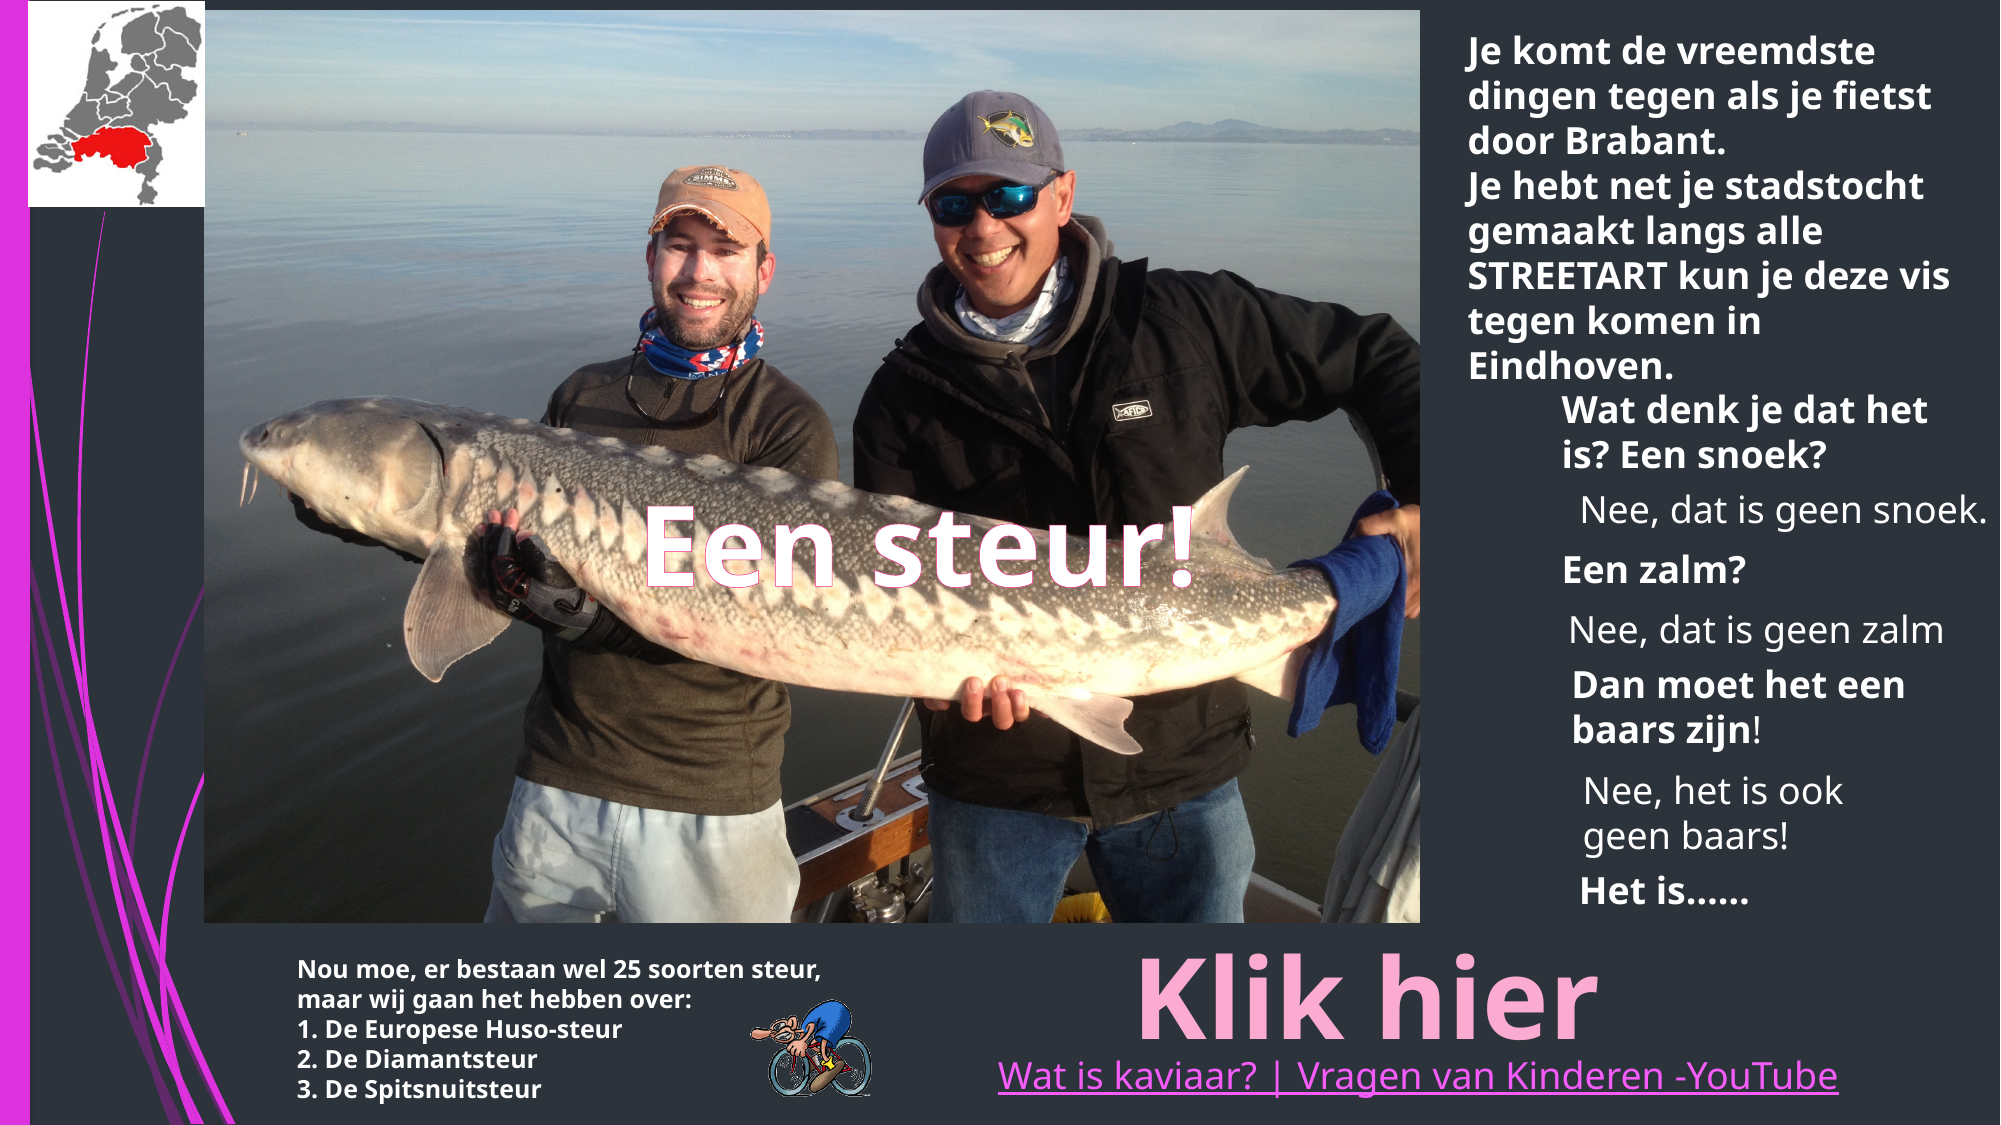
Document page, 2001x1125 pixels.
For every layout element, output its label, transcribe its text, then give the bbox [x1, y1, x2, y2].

text_box Klik hier [1117, 919, 1616, 1044]
text_box Nee, dat is geen snoek. [1564, 478, 2000, 539]
text_box Nee, dat is geen zalm [1553, 599, 2000, 659]
text_box Wat denk je dat het is? Een snoek? [1546, 378, 1947, 484]
text_box Het is…… [1564, 859, 1903, 920]
text_box Je komt de vreemdste dingen tegen als je fietst door Brabant. Je hebt net je stadstocht gemaakt langs alle STREETART kun je deze vis tegen komen in Eindhoven. [1452, 19, 1993, 395]
picture [745, 991, 879, 1098]
text_box Nou moe, er bestaan wel 25 soorten steur, maar wij gaan het hebben over: 1. De Europese Huso-steur 2. De Diamantsteur 3. De Spitsnuitsteur [282, 946, 855, 1125]
text_box Dan moet het een baars zijn! [1556, 653, 1935, 759]
text_box Een zalm? [1546, 538, 1935, 599]
text_box Nee, het is ook geen baars! [1567, 759, 1927, 865]
picture [28, 1, 1420, 923]
text_box Wat is kaviaar? | Vragen van Kinderen -YouTube [983, 1044, 2000, 1125]
